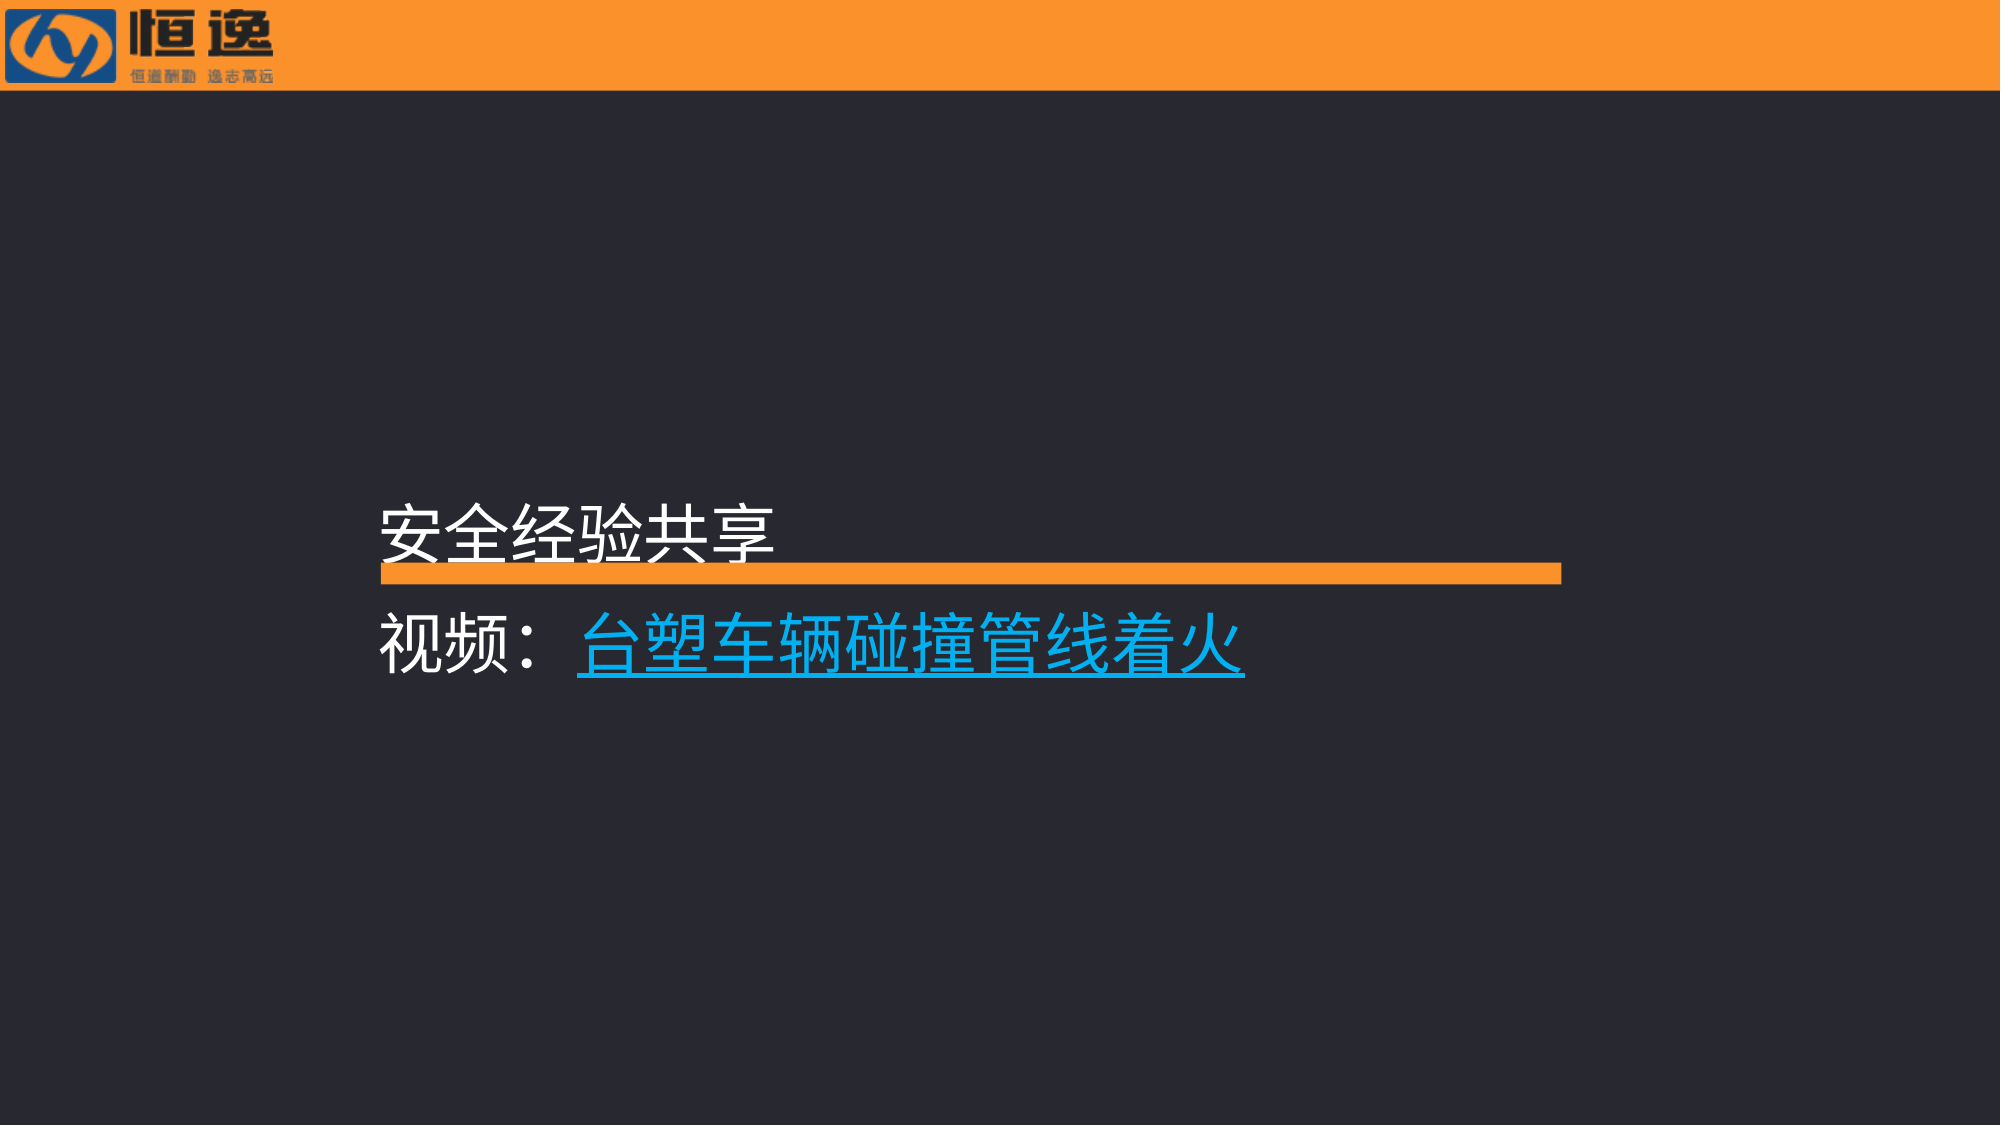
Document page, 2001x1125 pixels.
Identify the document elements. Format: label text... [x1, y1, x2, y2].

text_box [380, 561, 1563, 585]
text_box [0, 0, 2000, 92]
picture [5, 9, 277, 83]
text_box 安全经验共享 视频：台塑车辆碰撞管线着火 [362, 461, 2000, 706]
text_box [0, 92, 2000, 1125]
